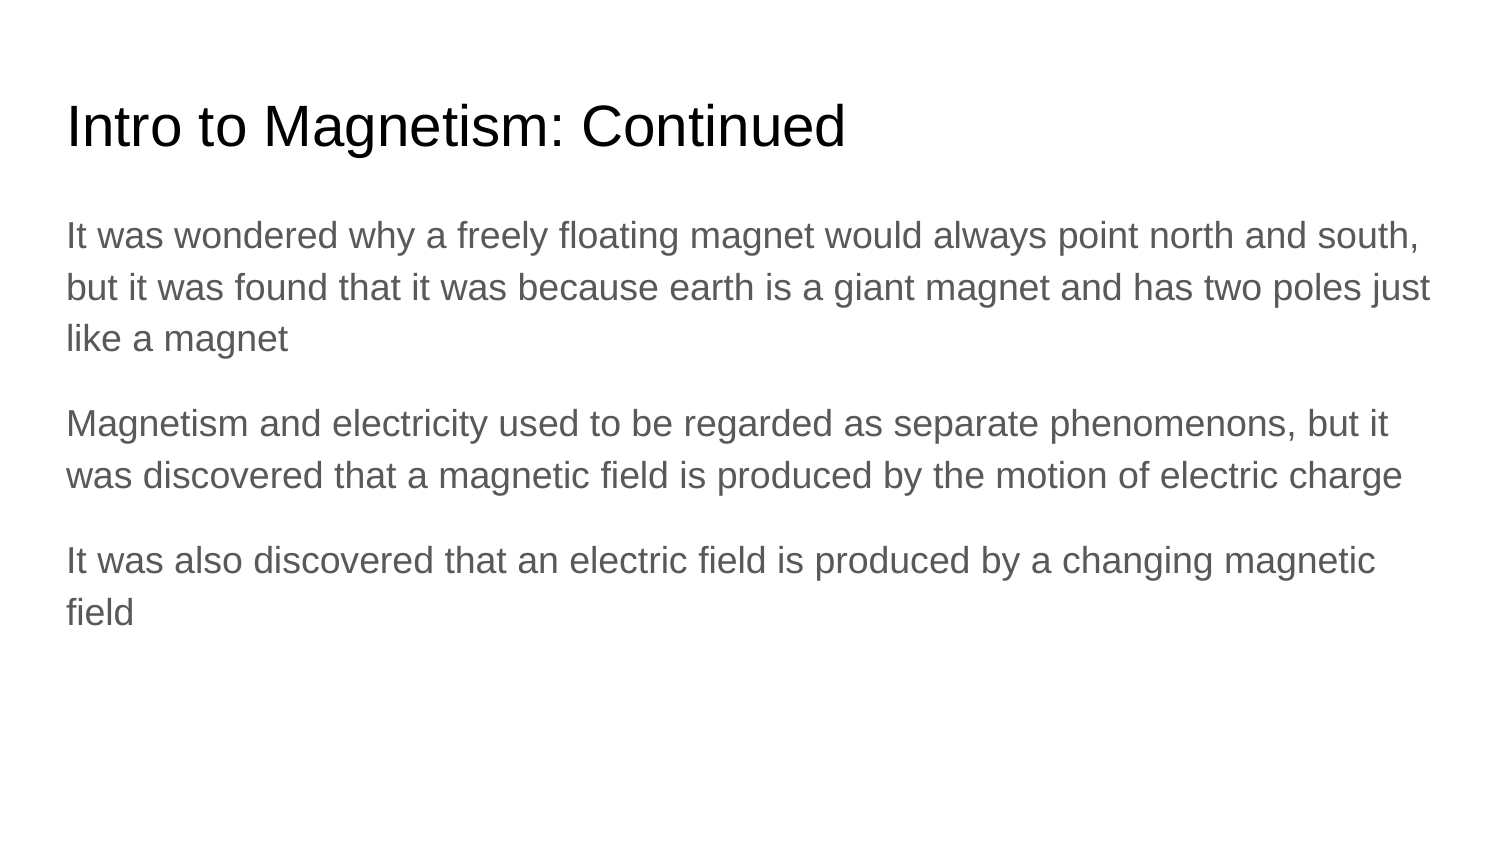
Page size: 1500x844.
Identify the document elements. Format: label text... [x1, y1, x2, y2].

list It was wondered why a freely floating magnet would always point north and south, but it was found that it was because earth is a giant magnet and has two poles just like a magnet Magnetism and electricity used to be regarded as separate phenomenons, but it was discovered that a magnetic field is produced by the motion of electric charge It was also discovered that an electric field is produced by a changing magnetic field [51, 189, 1449, 750]
title Intro to Magnetism: Continued [51, 72, 1449, 167]
